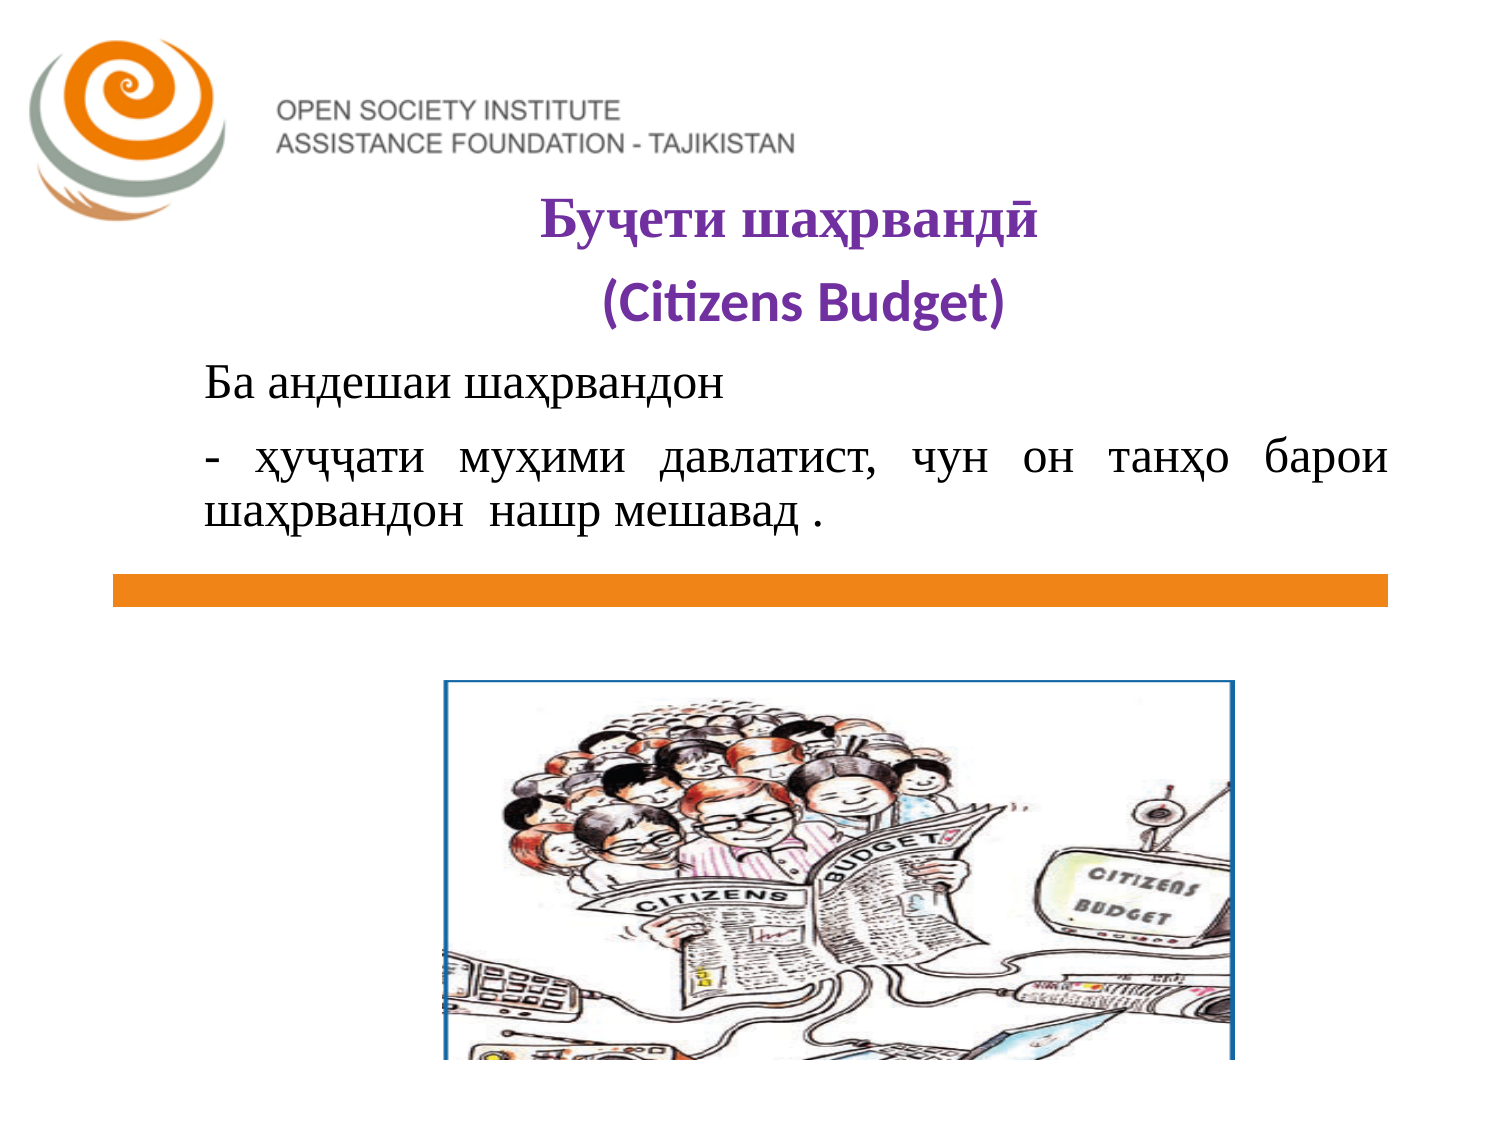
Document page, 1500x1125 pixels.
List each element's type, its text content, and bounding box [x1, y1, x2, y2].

picture [442, 679, 1235, 1061]
picture [0, 3, 816, 240]
subtitle Буҷети шаҳрвандӣ (Citizens Budget) Ба андешаи шаҳрвандон - ҳуҷҷати муҳими давлатист, чун он танҳо барои шаҳрвандон нашр мешавад . [189, 180, 1405, 1078]
